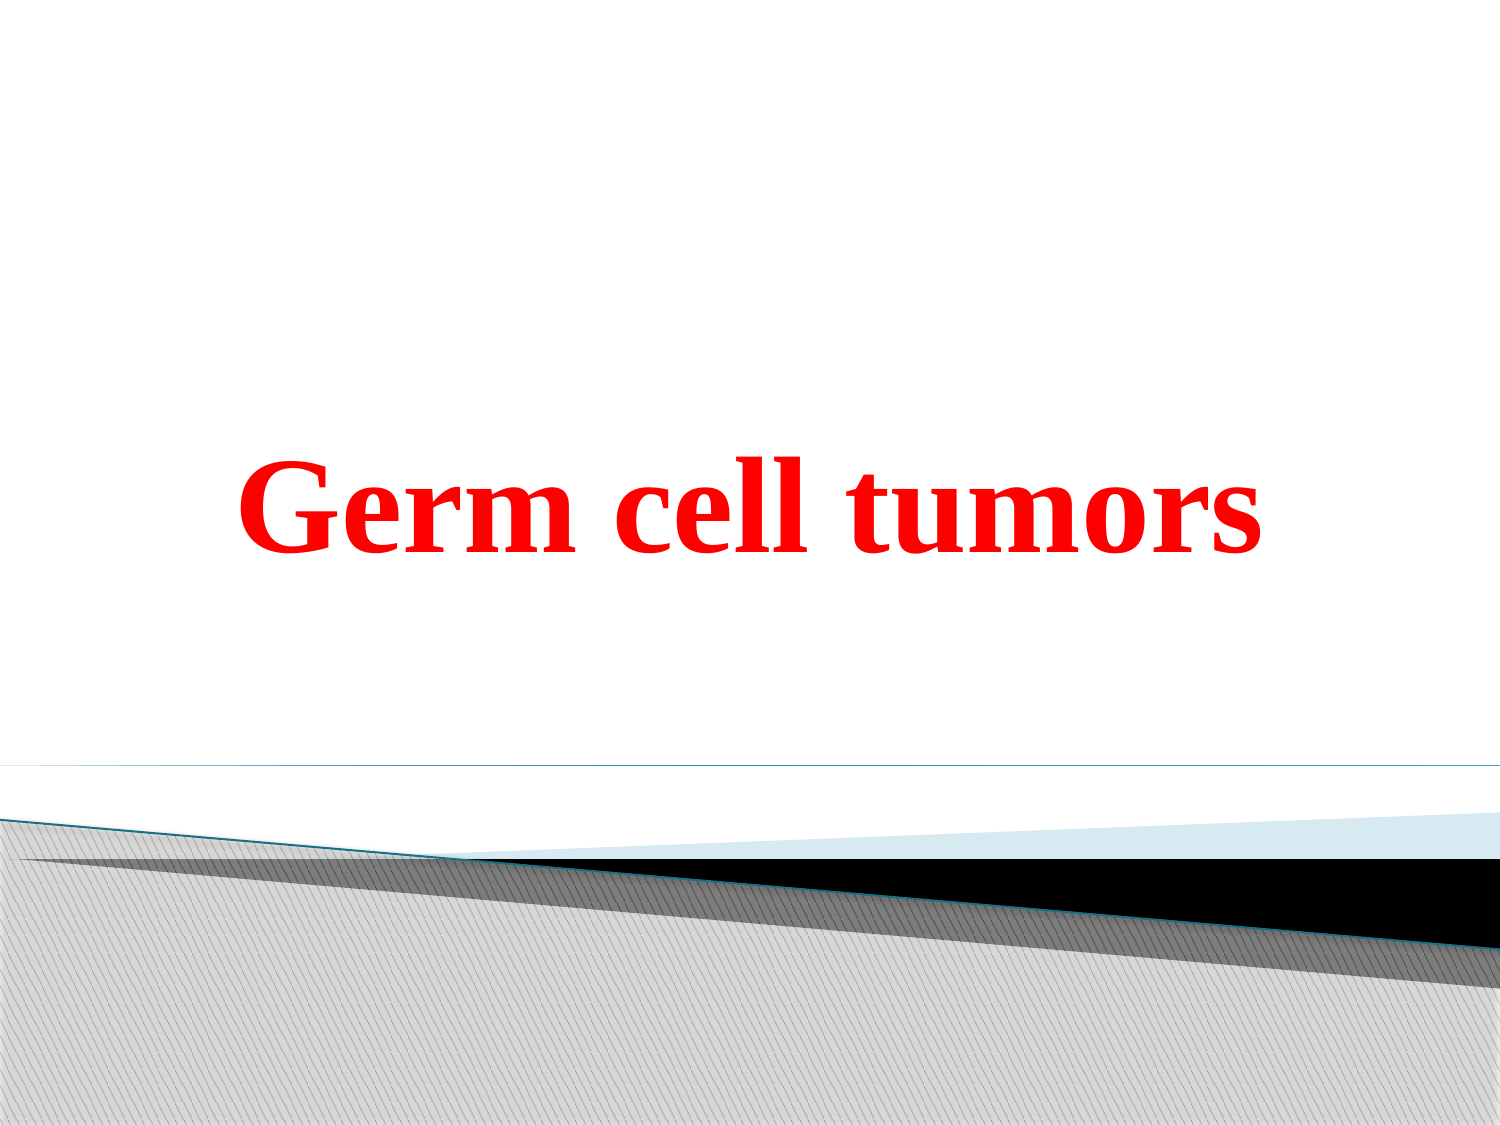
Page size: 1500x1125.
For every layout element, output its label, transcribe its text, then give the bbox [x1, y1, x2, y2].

title Germ cell tumors [112, 287, 1388, 588]
picture [5, 859, 1500, 989]
